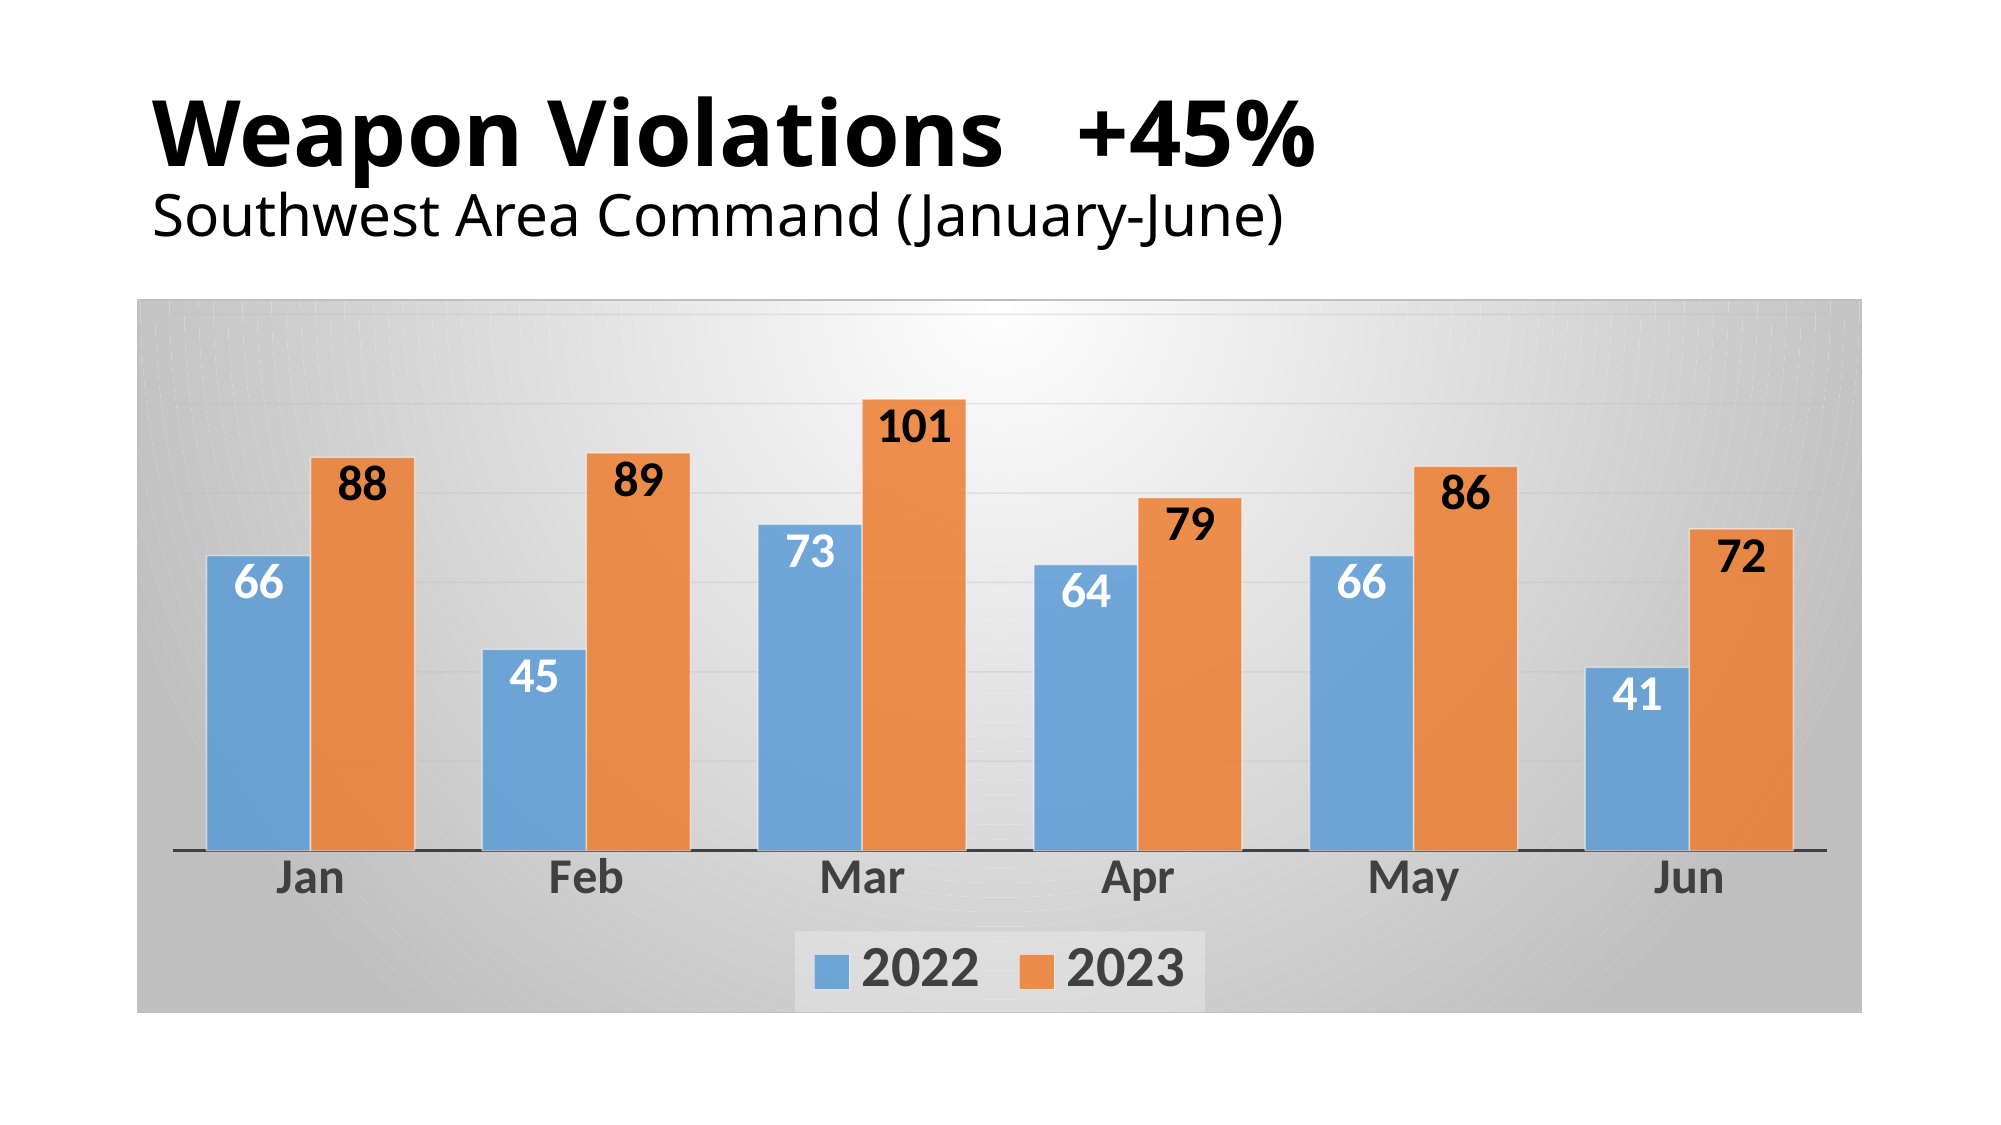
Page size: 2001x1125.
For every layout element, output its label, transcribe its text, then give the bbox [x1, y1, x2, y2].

chart [137, 299, 1863, 1014]
title Weapon Violations +45% Southwest Area Command (January-June) [137, 59, 1863, 278]
